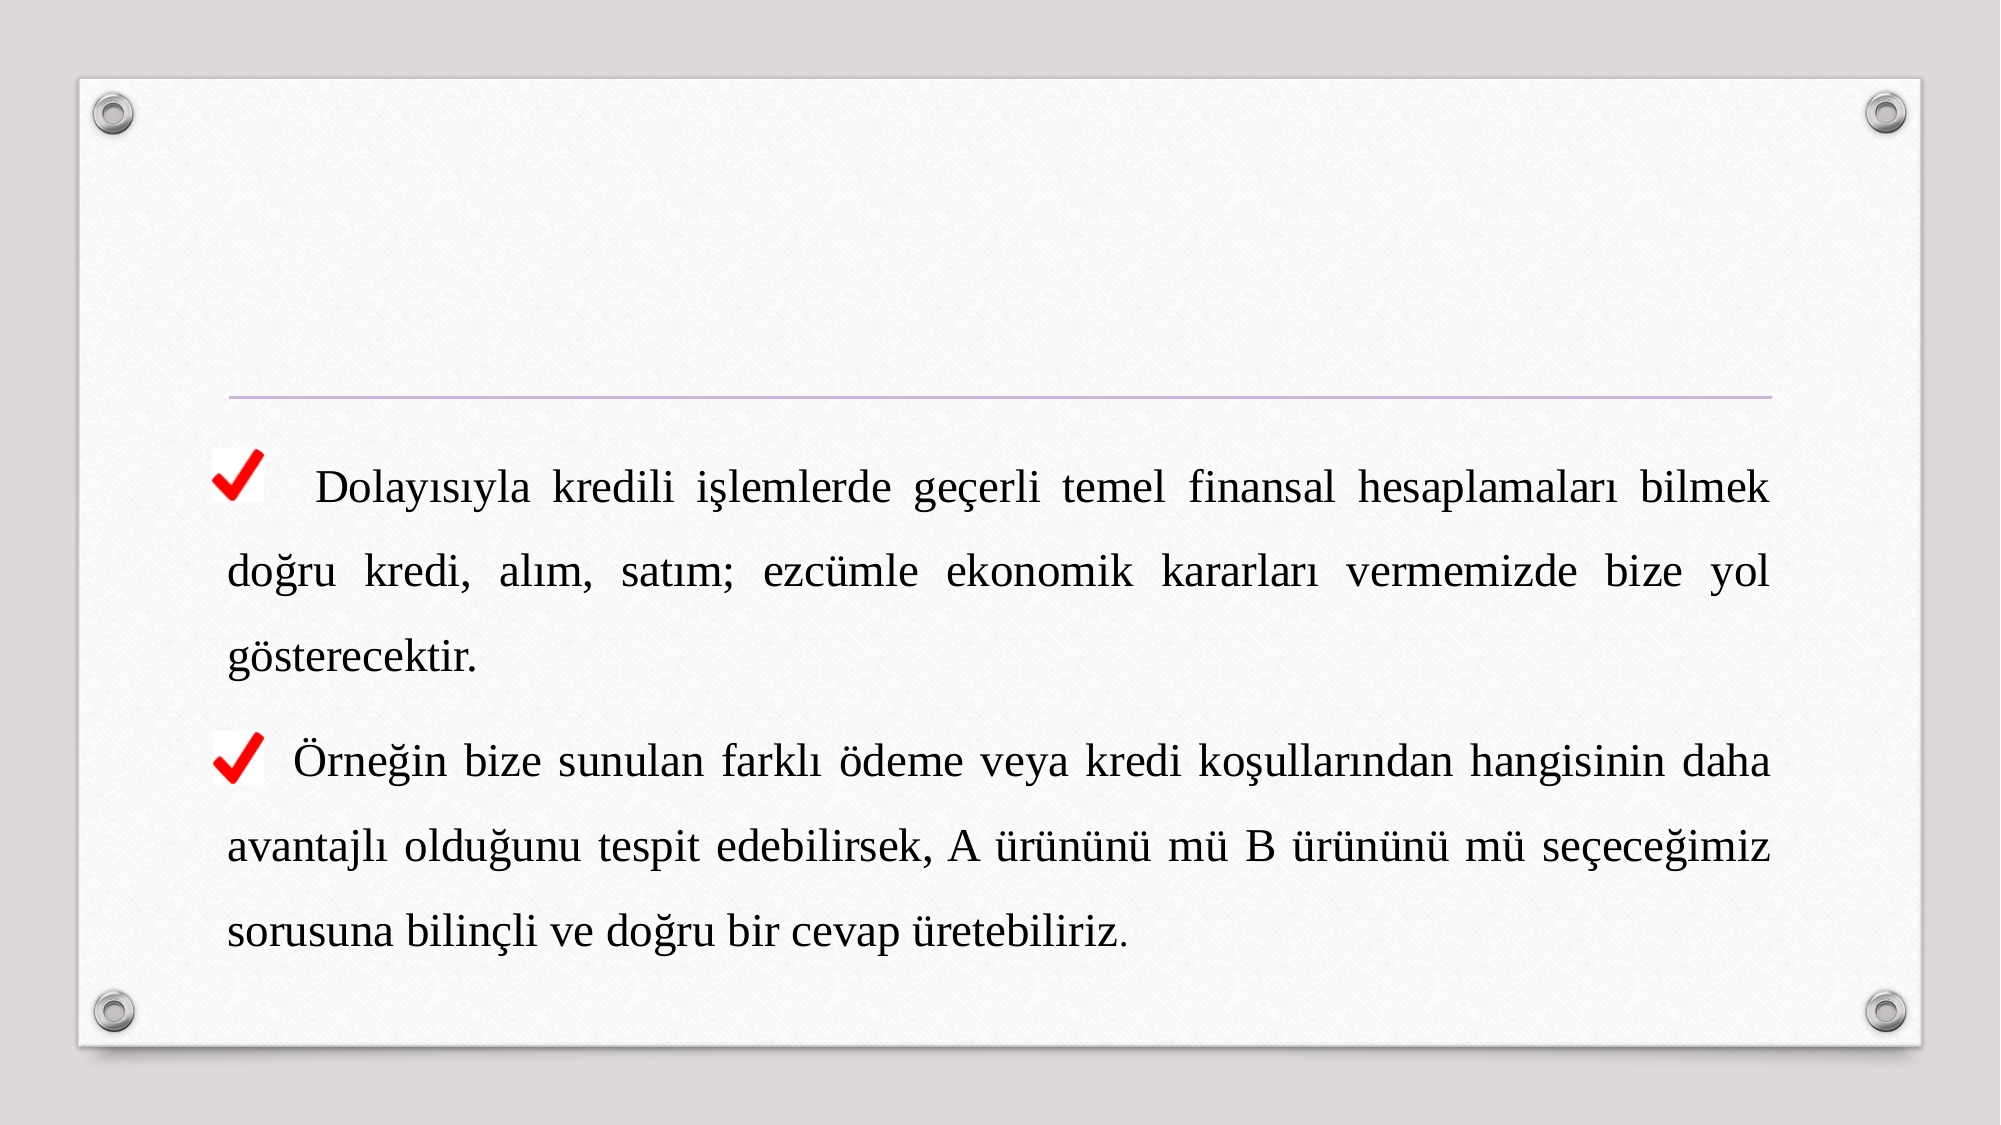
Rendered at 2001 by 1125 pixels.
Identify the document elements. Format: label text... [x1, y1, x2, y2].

list Dolayısıyla kredili işlemlerde geçerli temel finansal hesaplamaları bilmek doğru kredi, alım, satım; ezcümle ekonomik kararları vermemizde bize yol gösterecektir. Örneğin bize sunulan farklı ödeme veya kredi koşullarından hangisinin daha avantajlı olduğunu tespit edebilirsek, A ürününü mü B ürününü mü seçeceğimiz sorusuna bilinçli ve doğru bir cevap üretebiliriz. [212, 419, 1788, 964]
picture [0, 0, 2000, 1125]
